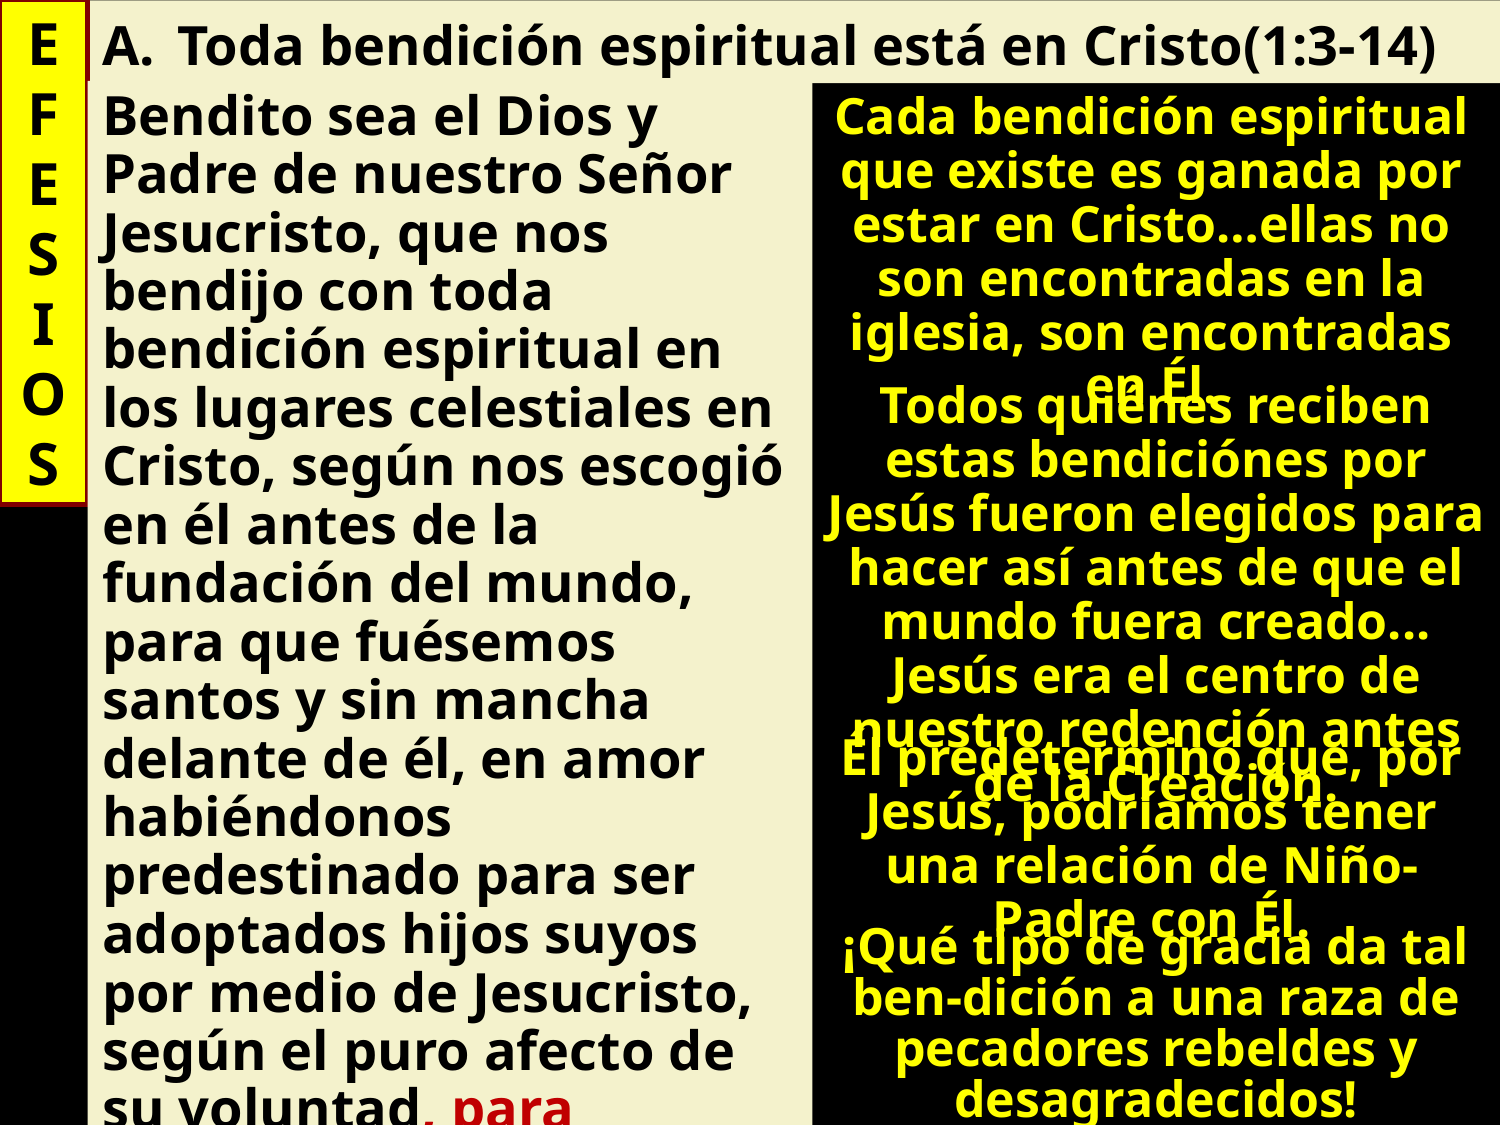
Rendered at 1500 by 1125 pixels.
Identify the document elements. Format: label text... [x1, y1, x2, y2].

text_box E F E S I O S [0, 0, 88, 505]
text_box Cada bendición espiritual que existe es ganada por estar en Cristo…ellas no son encontradas en la iglesia, son encontradas en Él. [807, 83, 1496, 423]
text_box Todos quiénes reciben estas bendiciónes por Jesús fueron elegidos para hacer así antes de que el mundo fuera creado... Jesús era el centro de nuestro redención antes de la Creación. [812, 372, 1500, 820]
text_box Bendito sea el Dios y Padre de nuestro Señor Jesucristo, que nos bendijo con toda bendición espiritual en los lugares celestiales en Cristo, según nos escogió en él antes de la fundación del mundo, para que fuésemos santos y sin mancha delante de él, en amor habiéndonos predestinado para ser adoptados hijos suyos por medio de Jesucristo, según el puro afecto de su voluntad, para alabanza de la gloria de su gracia, con la cual nos hizo aceptos en el Amado. [87, 80, 813, 1125]
text_box ¡Qué tipo de gracia da tal ben-dición a una raza de pecadores rebeldes y desagradecidos! [812, 916, 1500, 1125]
text_box Él predeterminó que, por Jesús, podríamos tener una relación de Niño-Padre con Él. [807, 724, 1496, 956]
text_box Toda bendición espiritual está en Cristo(1:3-14) [88, 0, 1500, 84]
